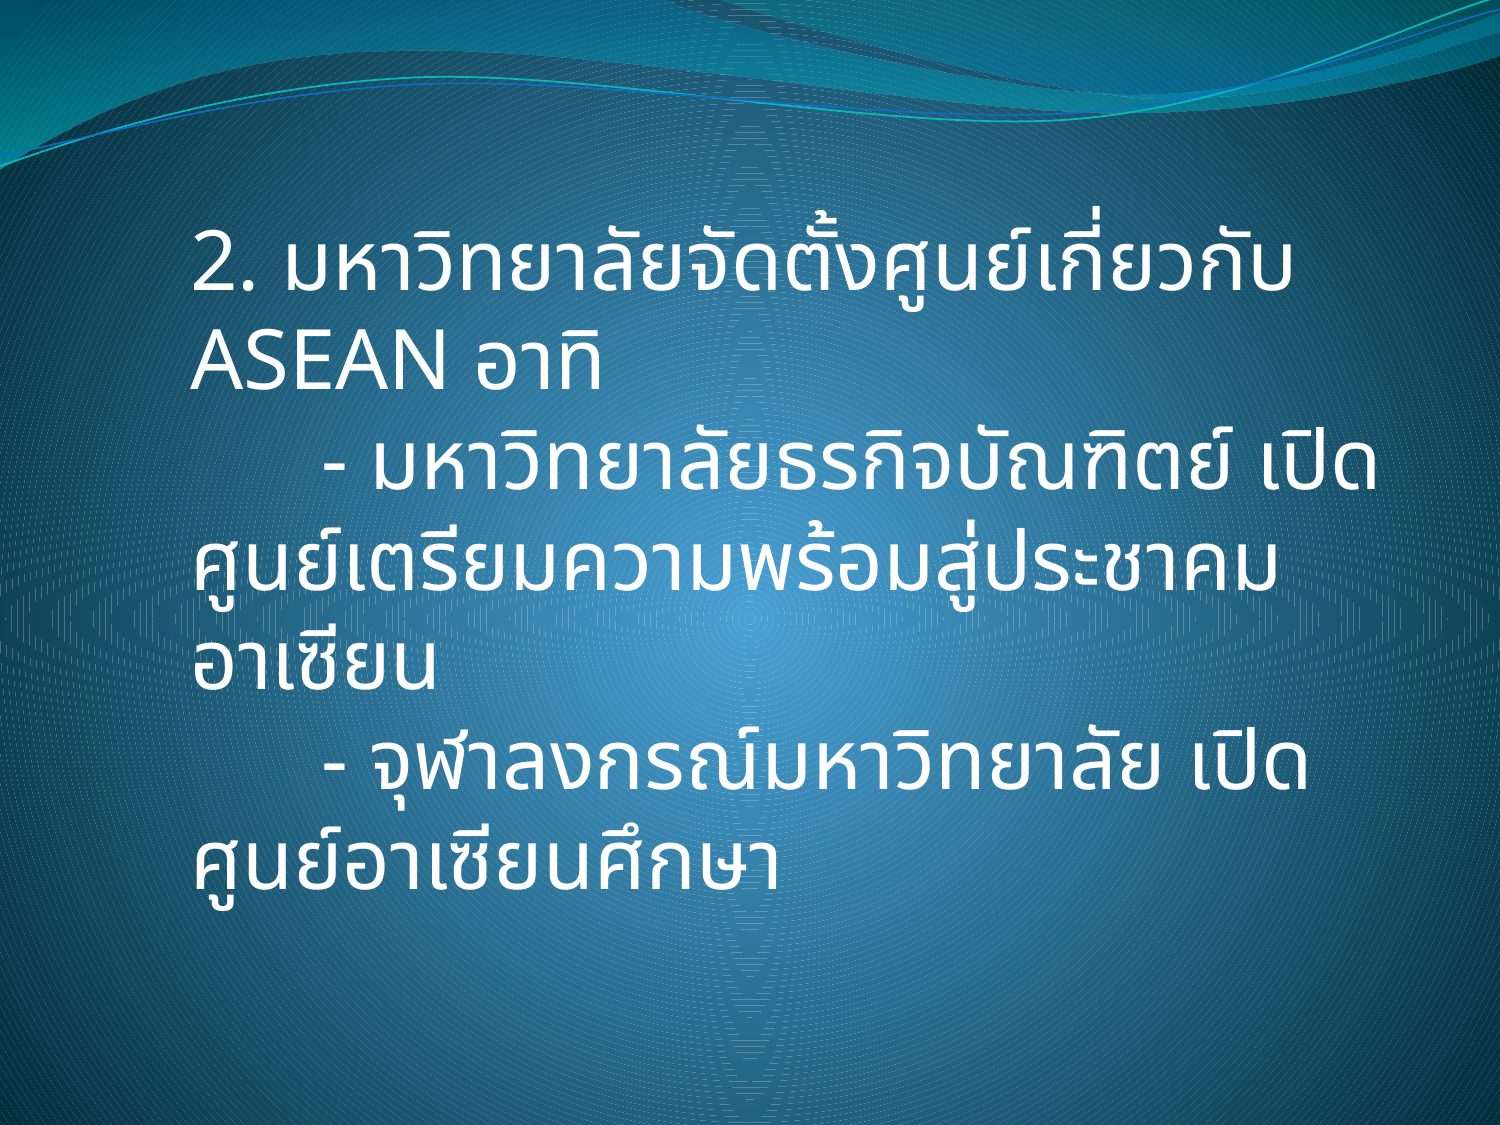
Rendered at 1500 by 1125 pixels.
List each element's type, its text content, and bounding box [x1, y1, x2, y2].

text_box 2. มหาวิทยาลัยจัดตั้งศูนย์เกี่ยวกับ ASEAN อาทิ - มหาวิทยาลัยธรกิจบัณฑิตย์ เปิดศูนย์เตรียมความพร้อมสู่ประชาคมอาเซียน - จุฬาลงกรณ์มหาวิทยาลัย เปิดศูนย์อาเซียนศึกษา [175, 199, 1407, 1014]
